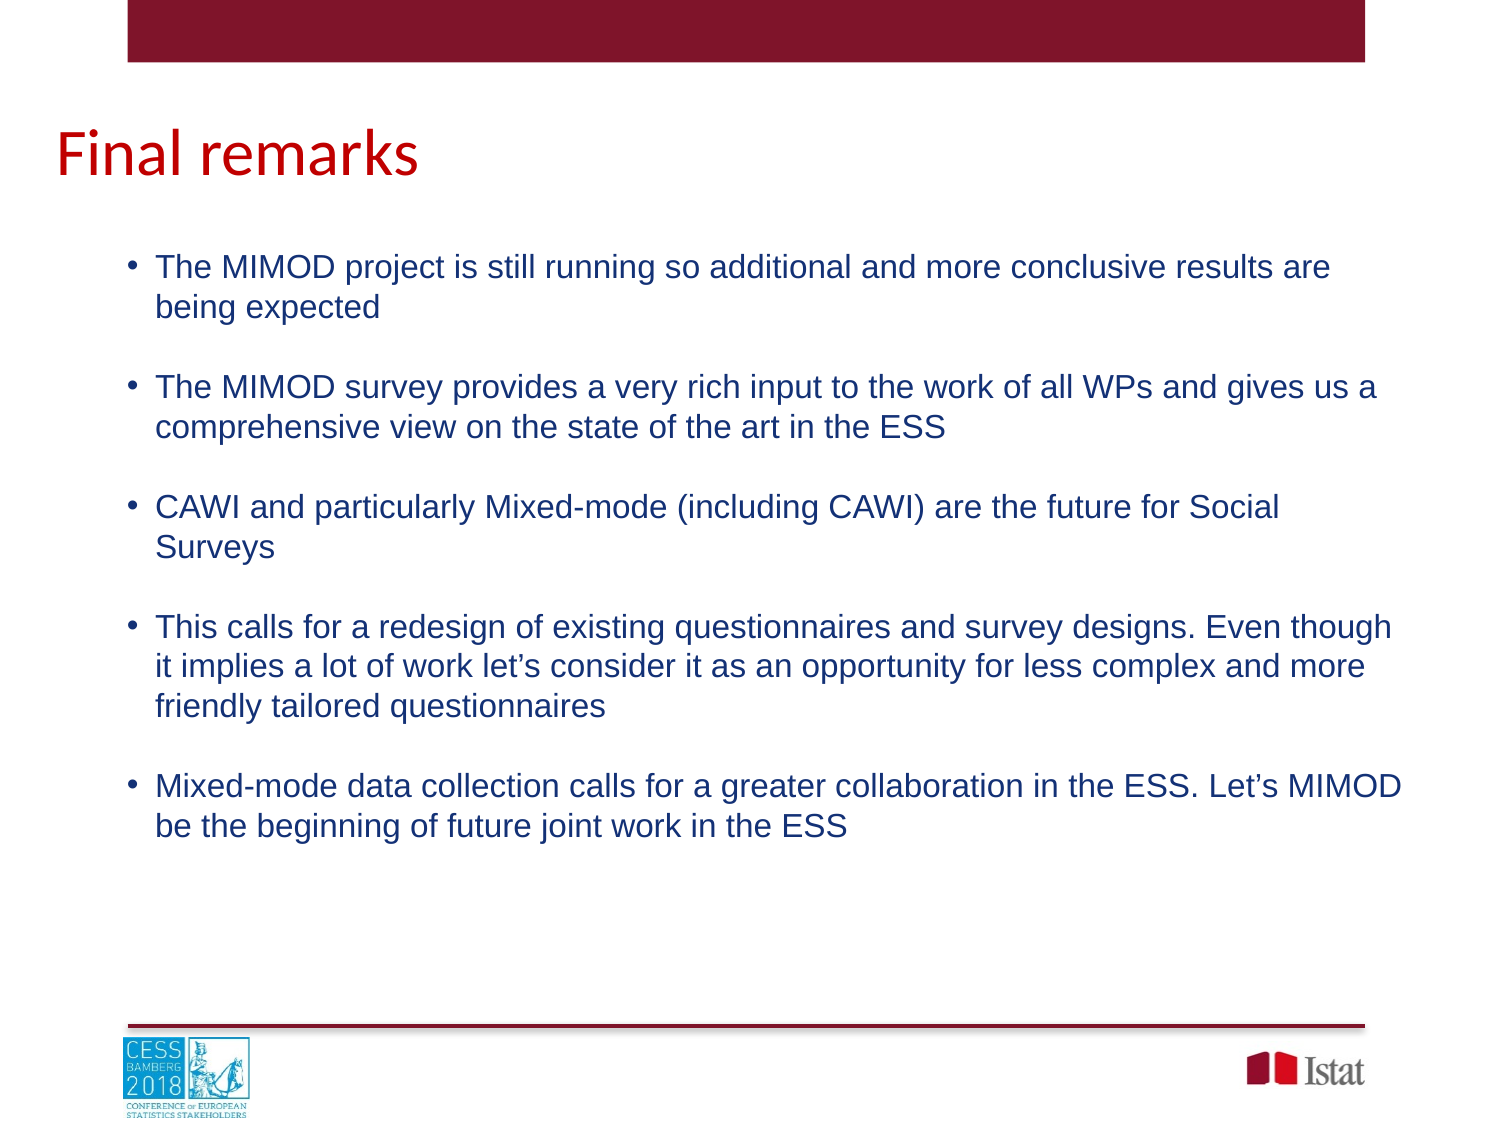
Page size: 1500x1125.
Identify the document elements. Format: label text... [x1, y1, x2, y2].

picture [128, 1077, 137, 1095]
picture [170, 1076, 181, 1095]
picture [128, 1063, 163, 1071]
picture [170, 1041, 180, 1058]
picture [141, 1041, 151, 1058]
picture [123, 1037, 250, 1118]
picture [127, 1044, 137, 1058]
text_box The MIMOD project is still running so additional and more conclusive results are being expected The MIMOD survey provides a very rich input to the work of all WPs and gives us a comprehensive view on the state of the art in the ESS CAWI and particularly Mixed-mode (including CAWI) are the future for Social Surveys This calls for a redesign of existing questionnaires and survey designs. Even though it implies a lot of work let’s consider it as an opportunity for less complex and more friendly tailored questionnaires Mixed-mode data collection calls for a greater collaboration in the ESS. Let’s MIMOD be the beginning of future joint work in the ESS [112, 208, 1424, 892]
picture [160, 1077, 164, 1094]
picture [143, 1076, 154, 1095]
picture [1239, 1041, 1373, 1096]
picture [167, 1063, 180, 1071]
picture [155, 1044, 166, 1058]
text_box Final remarks [41, 101, 1436, 245]
